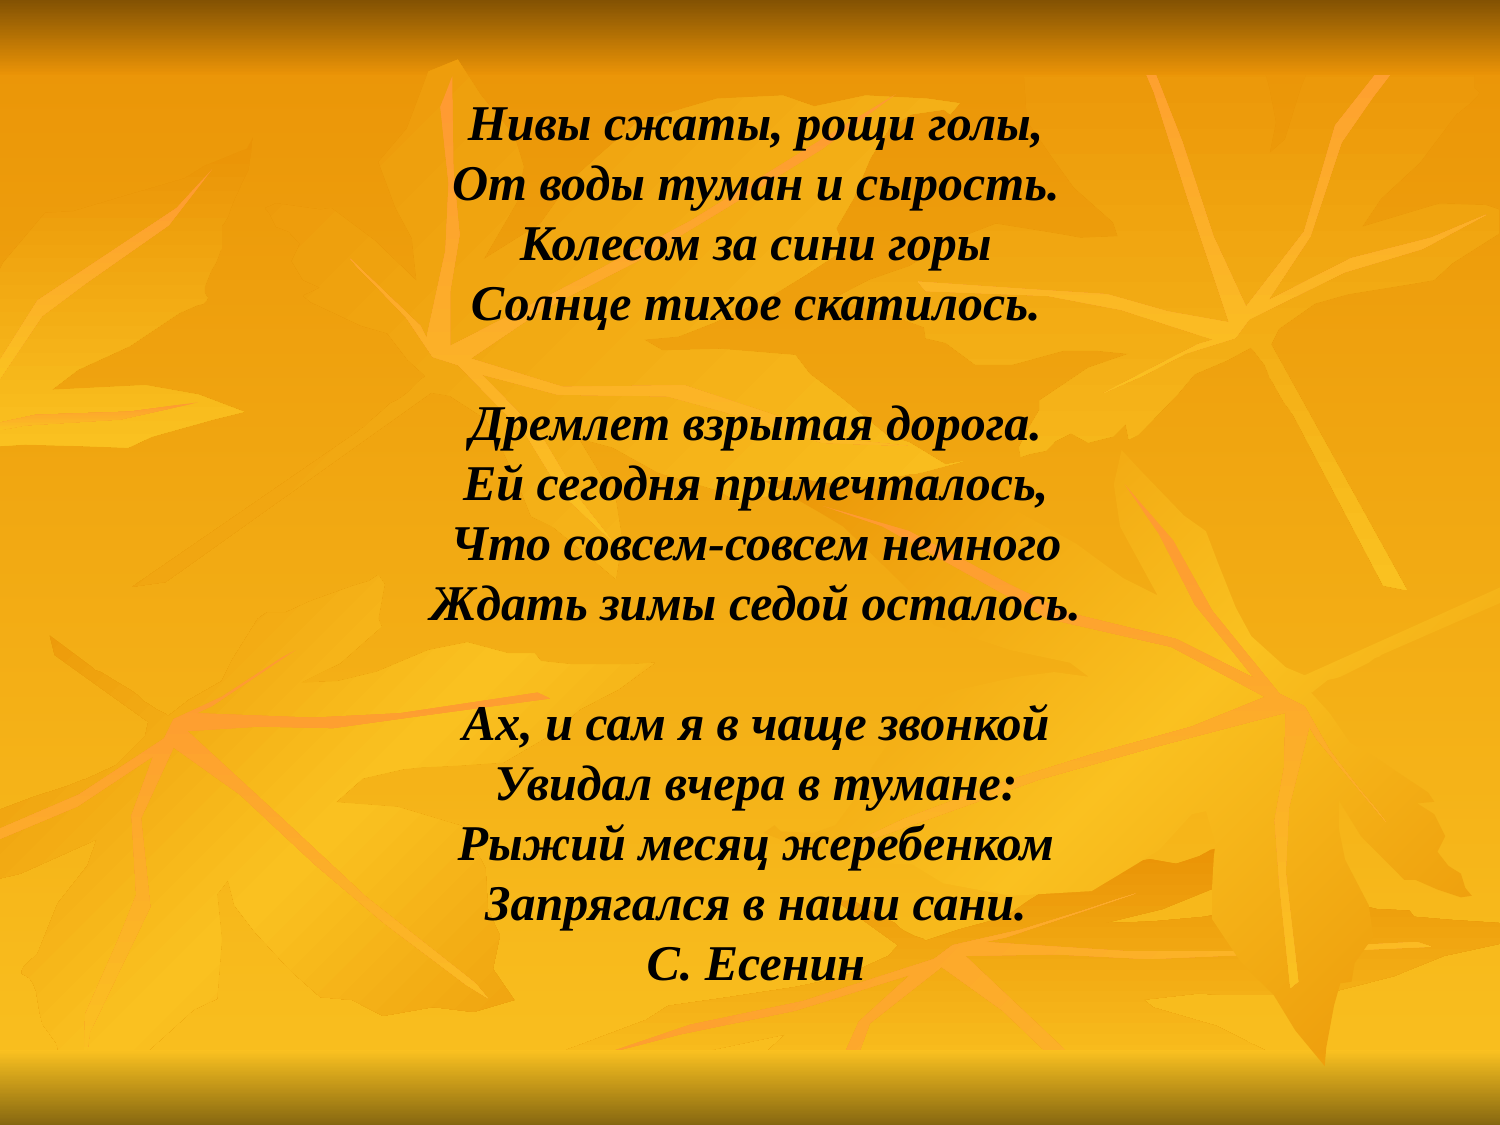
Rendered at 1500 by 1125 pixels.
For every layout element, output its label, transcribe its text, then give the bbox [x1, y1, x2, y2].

text_box Нивы сжаты, рощи голы, От воды туман и сырость. Колесом за сини горы Солнце тихое скатилось. Дремлет взрытая дорога. Ей сегодня примечталось, Что совсем-совсем немного Ждать зимы седой осталось. Ах, и сам я в чаще звонкой Увидал вчера в тумане: Рыжий месяц жеребенком Запрягался в наши сани. С. Есенин [360, 82, 1152, 1058]
